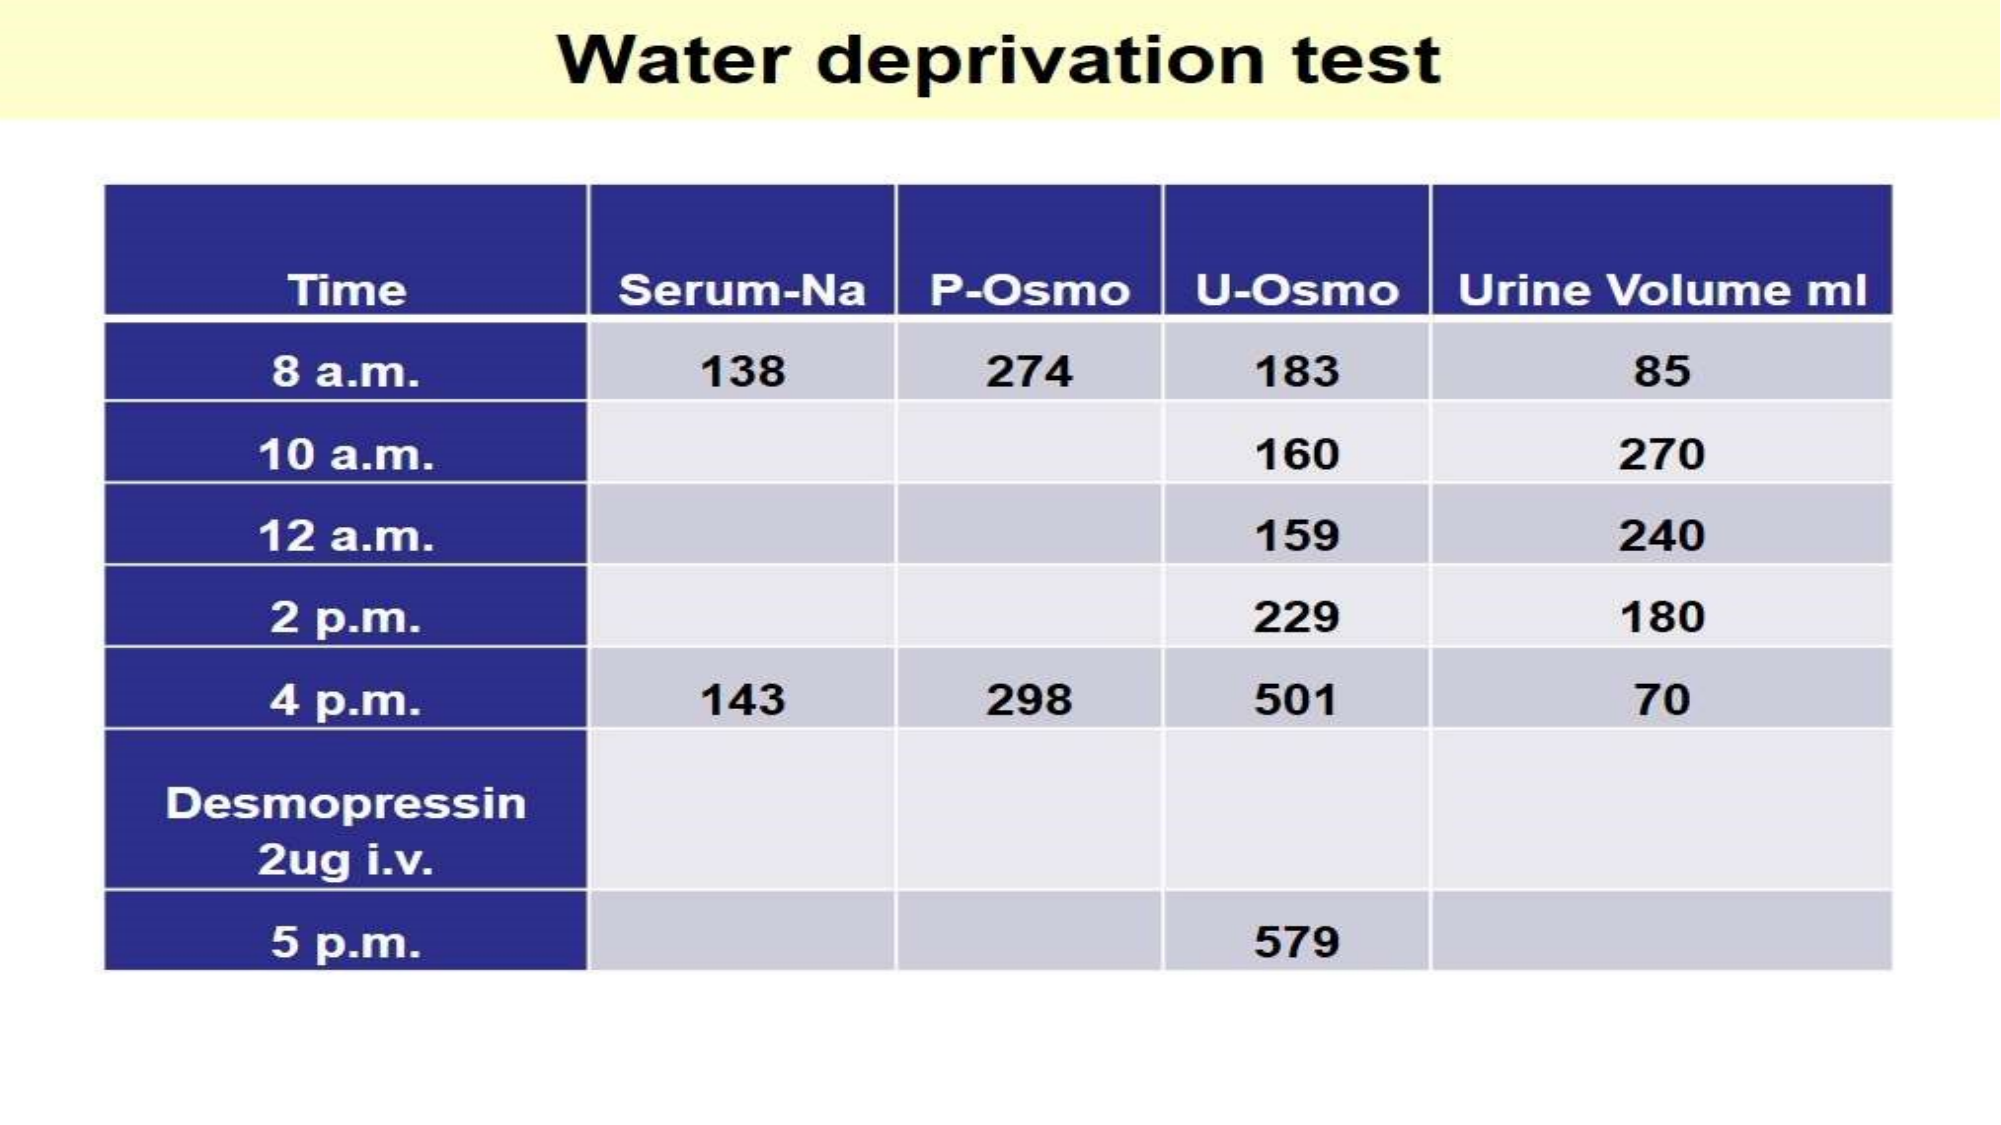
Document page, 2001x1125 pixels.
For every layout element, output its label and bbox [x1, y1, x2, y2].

list [0, 0, 2000, 1125]
